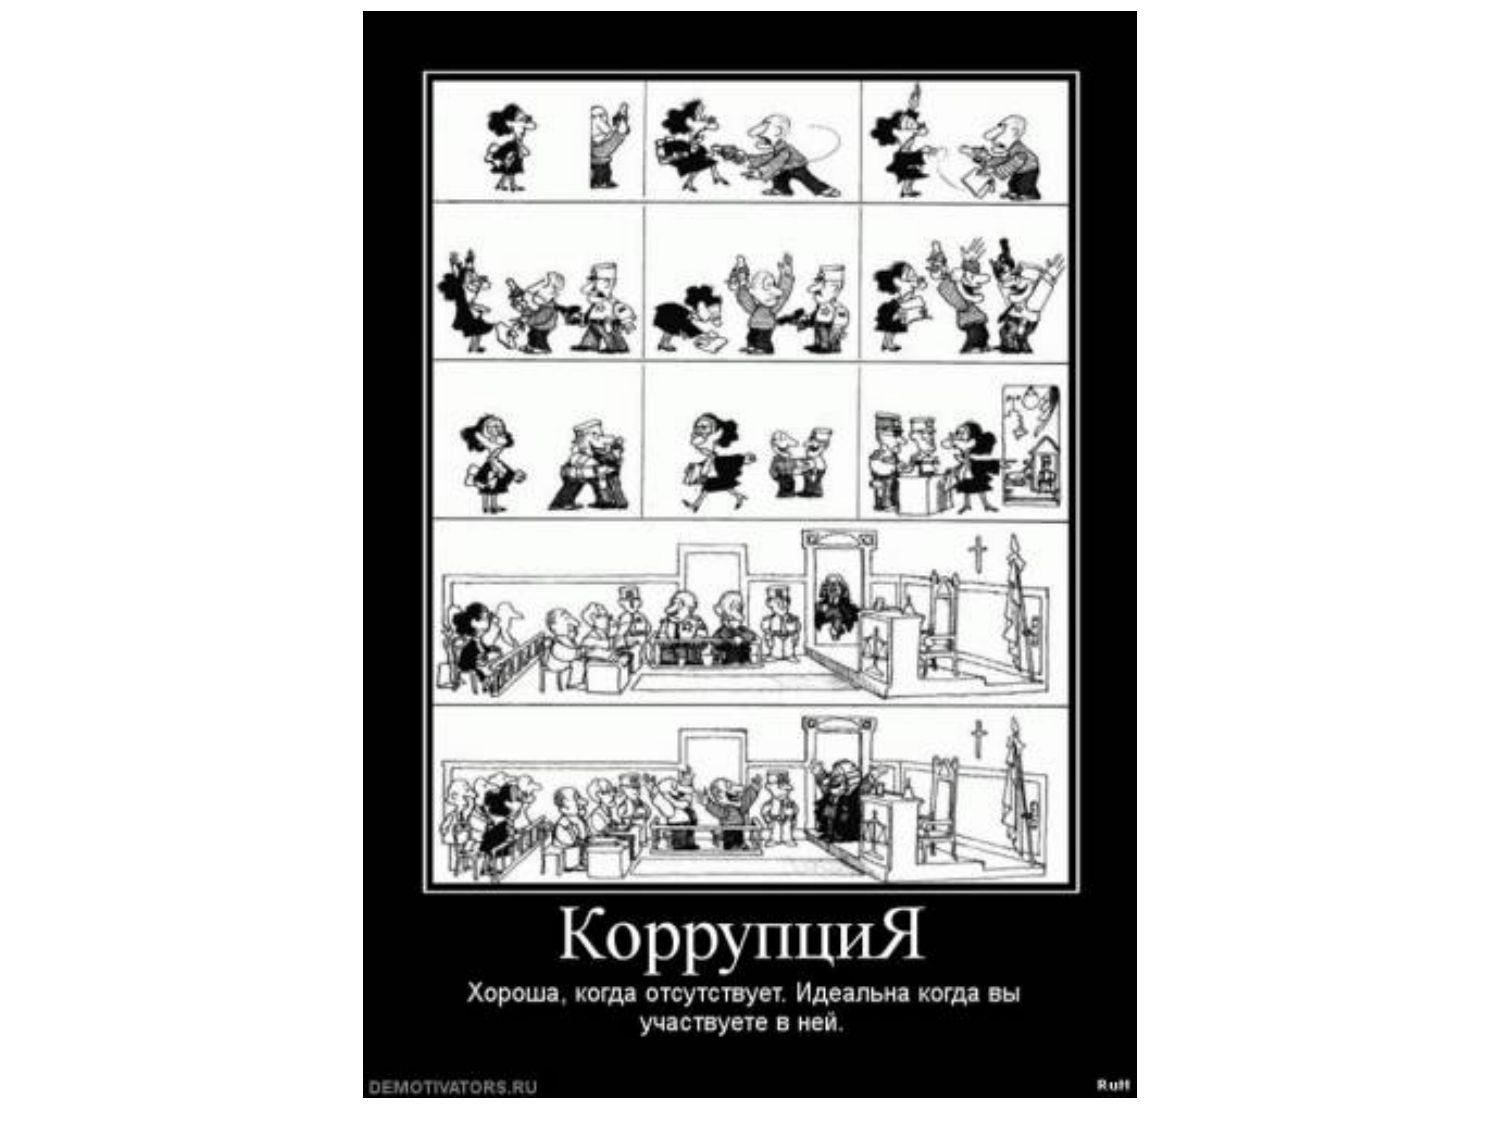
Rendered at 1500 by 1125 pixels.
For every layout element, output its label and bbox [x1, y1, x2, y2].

list [363, 11, 1137, 1099]
